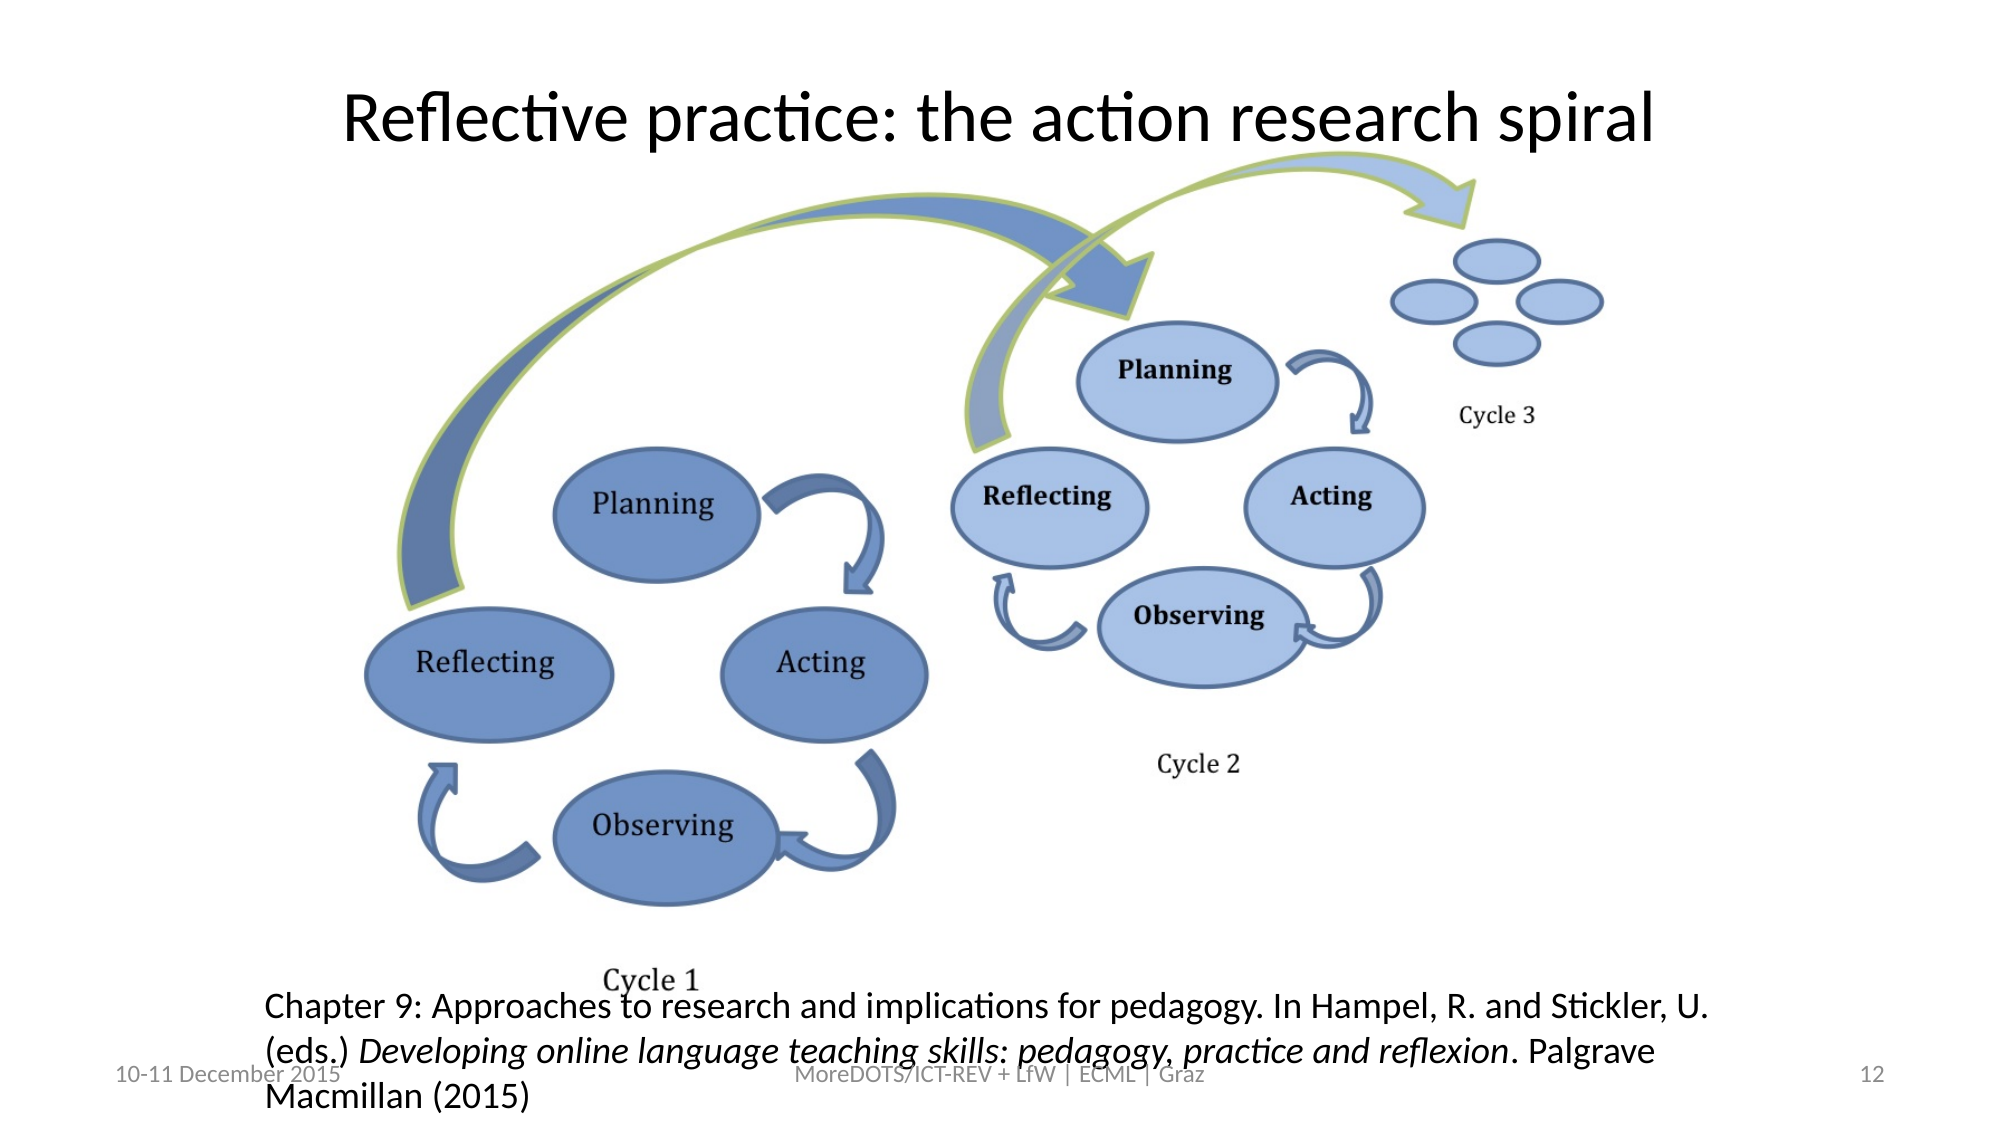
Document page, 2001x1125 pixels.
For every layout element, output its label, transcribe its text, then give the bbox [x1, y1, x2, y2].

text_box Chapter 9: Approaches to research and implications for pedagogy. In Hampel, R. and Stickler, U. (eds.) Developing online language teaching skills: pedagogy, practice and reflexion. Palgrave Macmillan (2015) [249, 973, 1750, 1124]
slide_number 12 [1433, 1042, 1900, 1103]
picture [361, 125, 1615, 1006]
footer MoreDOTS/ICT-REV + LfW | ECML | Graz [683, 1042, 1317, 1103]
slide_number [99, 1042, 567, 1103]
title Reflective practice: the action research spiral [324, 19, 1675, 207]
